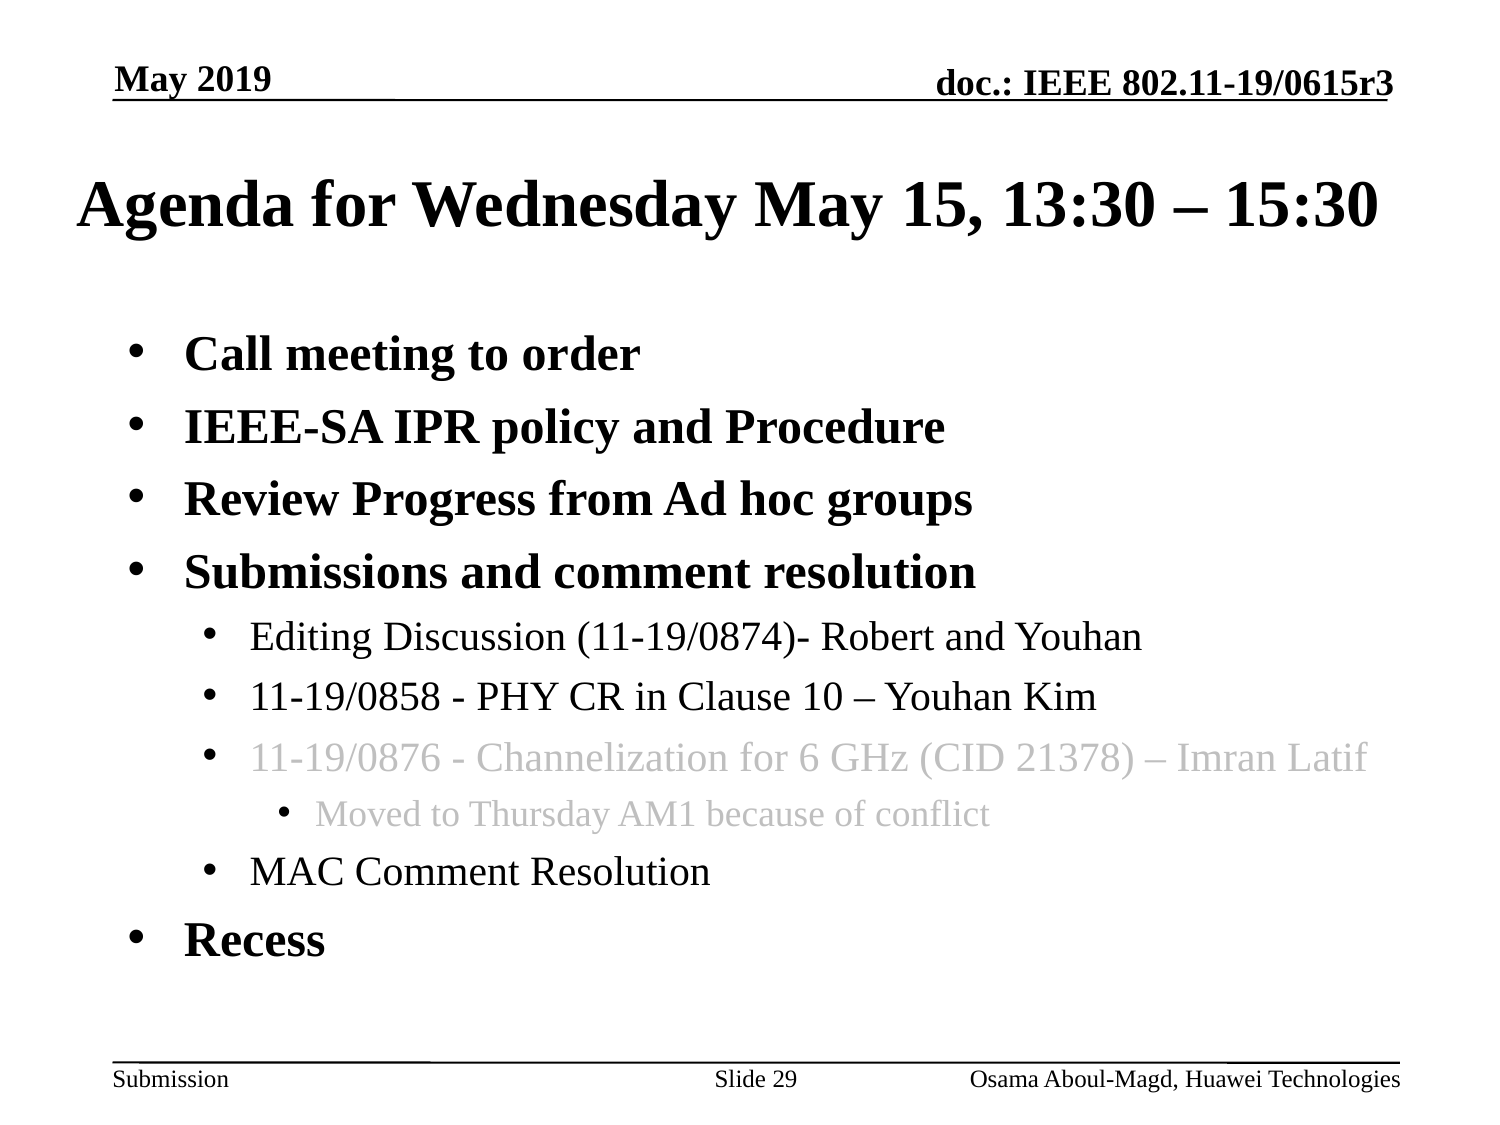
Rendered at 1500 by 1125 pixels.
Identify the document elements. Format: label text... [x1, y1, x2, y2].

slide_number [114, 54, 423, 100]
list Call meeting to order IEEE-SA IPR policy and Procedure Review Progress from Ad hoc groups Submissions and comment resolution Editing Discussion (11-19/0874)- Robert and Youhan 11-19/0858 - PHY CR in Clause 10 – Youhan Kim 11-19/0876 - Channelization for 6 GHz (CID 21378) – Imran Latif Moved to Thursday AM1 because of conflict MAC Comment Resolution Recess [112, 324, 1388, 1000]
title Agenda for Wednesday May 15, 13:30 – 15:30 [24, 112, 1451, 288]
footer Osama Aboul-Magd, Huawei Technologies [878, 1061, 1402, 1093]
slide_number Slide 29 [712, 1061, 800, 1123]
